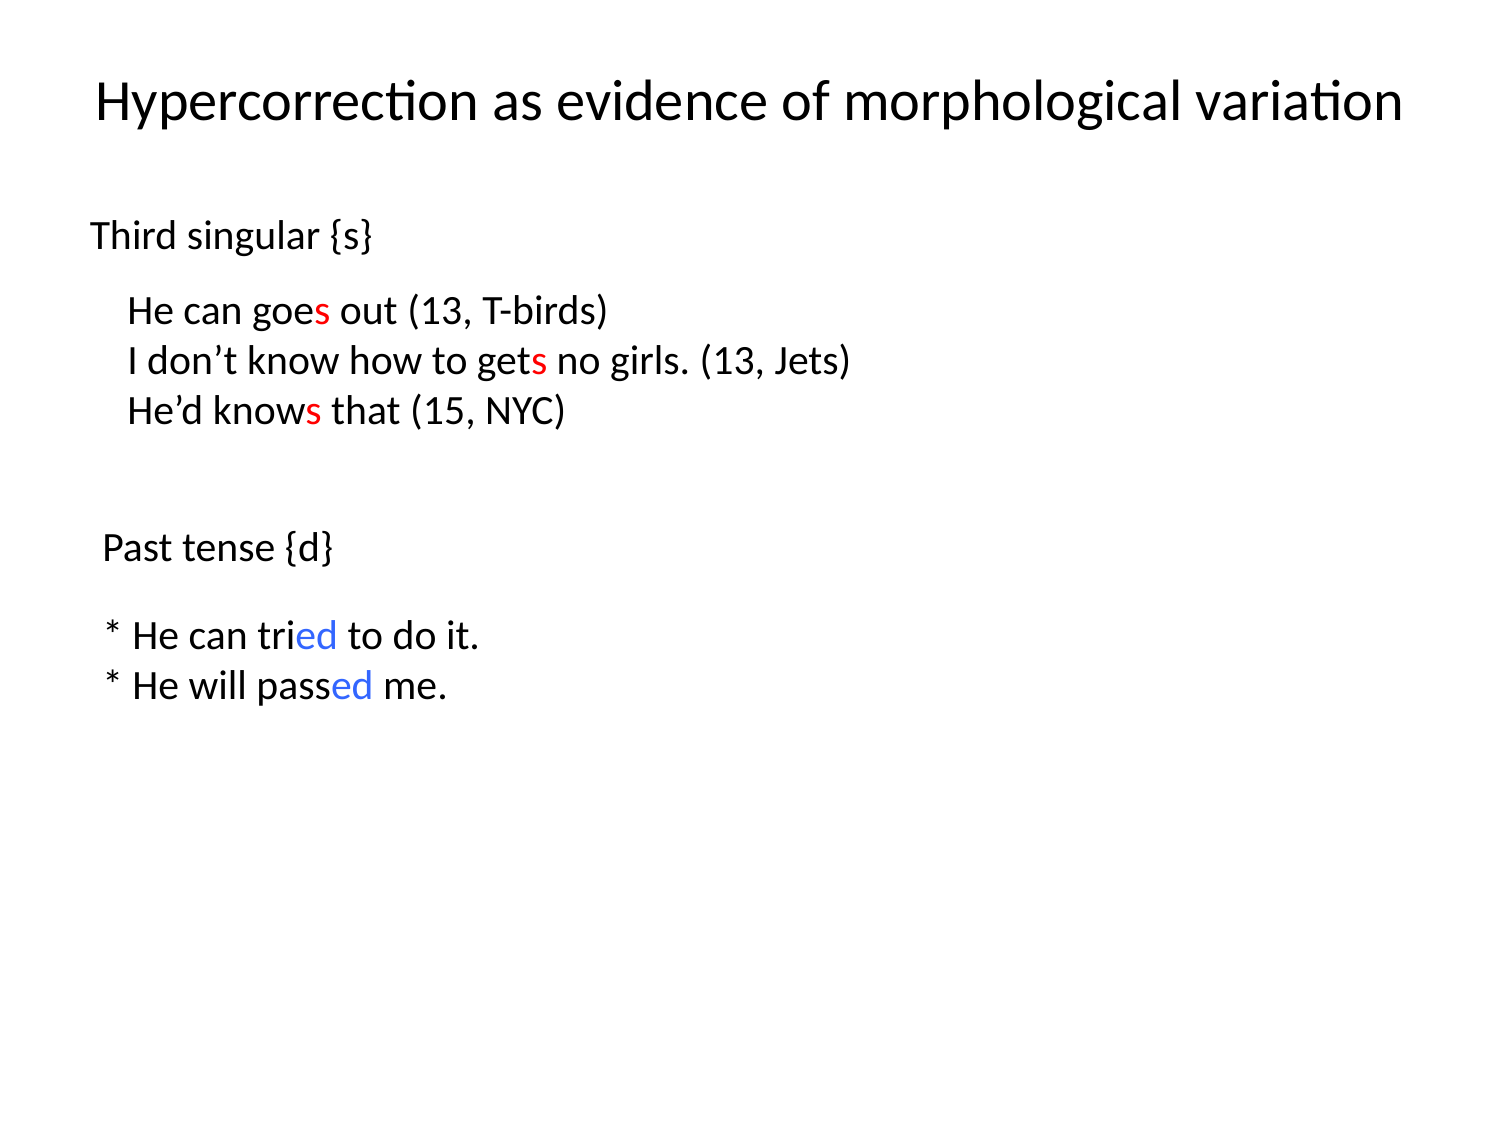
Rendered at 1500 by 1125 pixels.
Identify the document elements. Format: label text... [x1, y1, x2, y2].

text_box Past tense {d} [87, 512, 350, 600]
text_box He can goes out (13, T-birds) I don’t know how to gets no girls. (13, Jets) He’d knows that (15, NYC) [112, 275, 1325, 440]
text_box Third singular {s} [74, 200, 613, 265]
title Hypercorrection as evidence of morphological variation [75, 45, 1425, 150]
text_box * He can tried to do it. * He will passed me. [87, 600, 550, 765]
